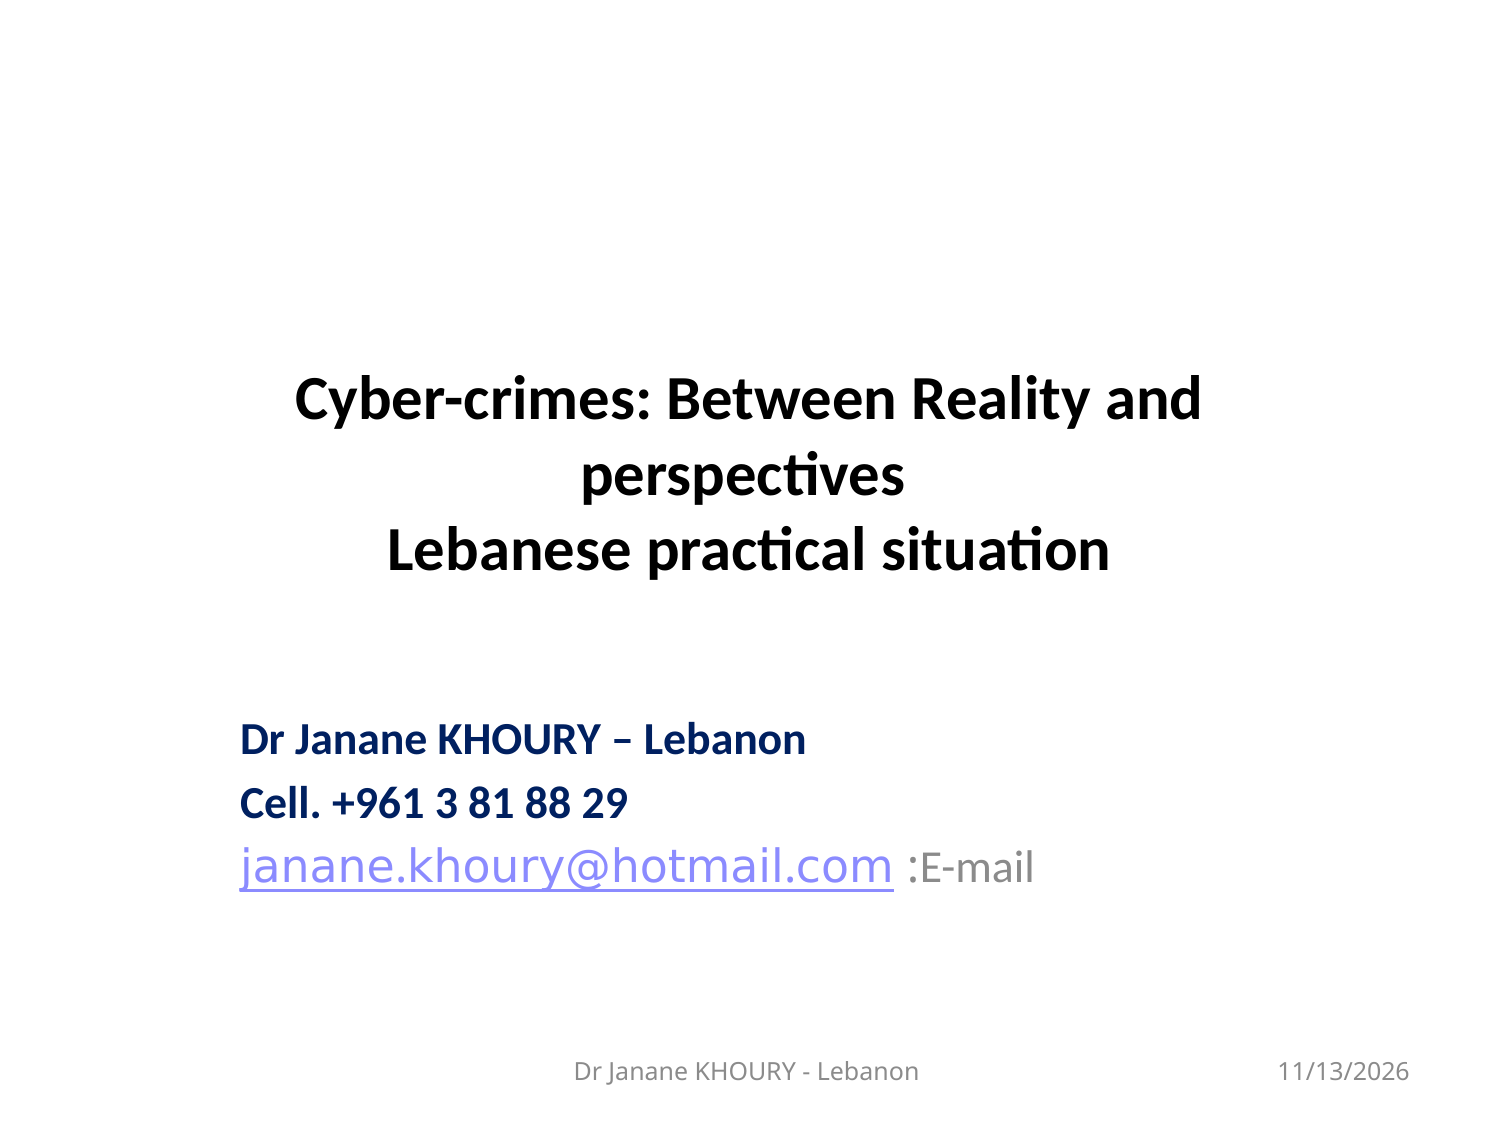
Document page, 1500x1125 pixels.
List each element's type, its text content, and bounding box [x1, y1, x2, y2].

footer Dr Janane KHOURY - Lebanon [512, 1042, 988, 1103]
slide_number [1074, 1042, 1425, 1103]
title Cyber-crimes: Between Reality and perspectives Lebanese practical situation [112, 349, 1388, 591]
subtitle Dr Janane KHOURY – Lebanon Cell. +961 3 81 88 29 E-mail: janane.khoury@hotmail.com [225, 637, 1275, 925]
